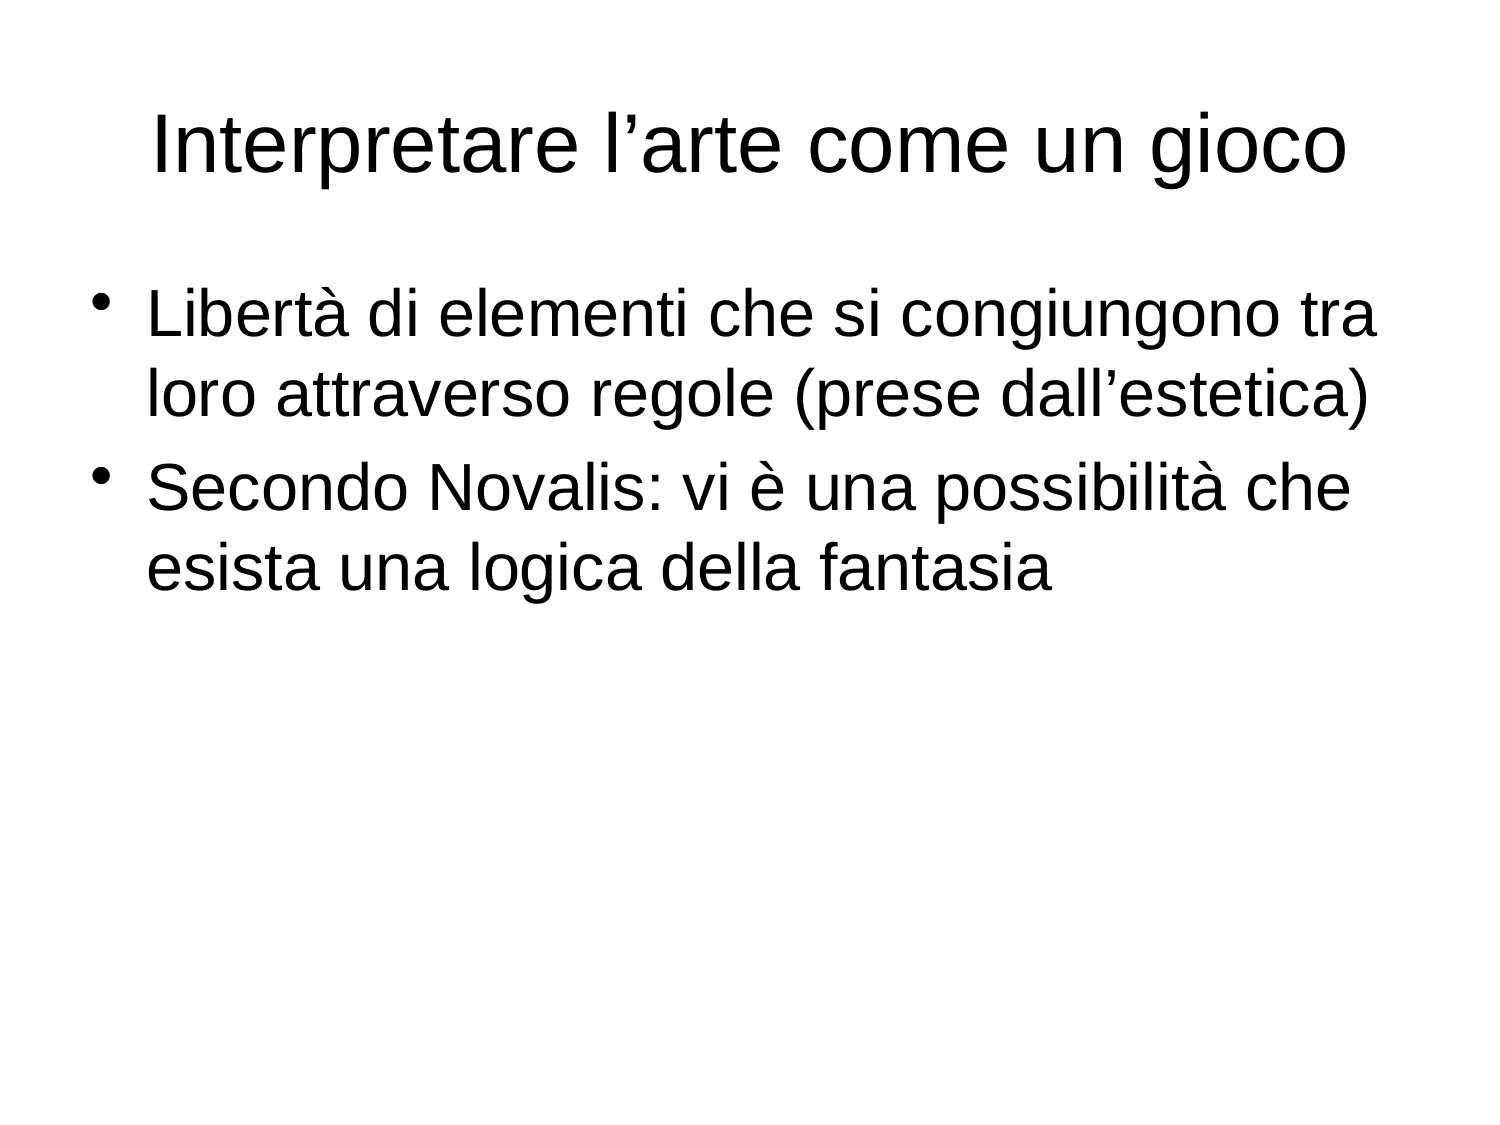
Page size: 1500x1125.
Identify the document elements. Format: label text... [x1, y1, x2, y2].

list Libertà di elementi che si congiungono tra loro attraverso regole (prese dall’estetica) Secondo Novalis: vi è una possibilità che esista una logica della fantasia [75, 262, 1425, 1005]
title Interpretare l’arte come un gioco [75, 45, 1425, 233]
